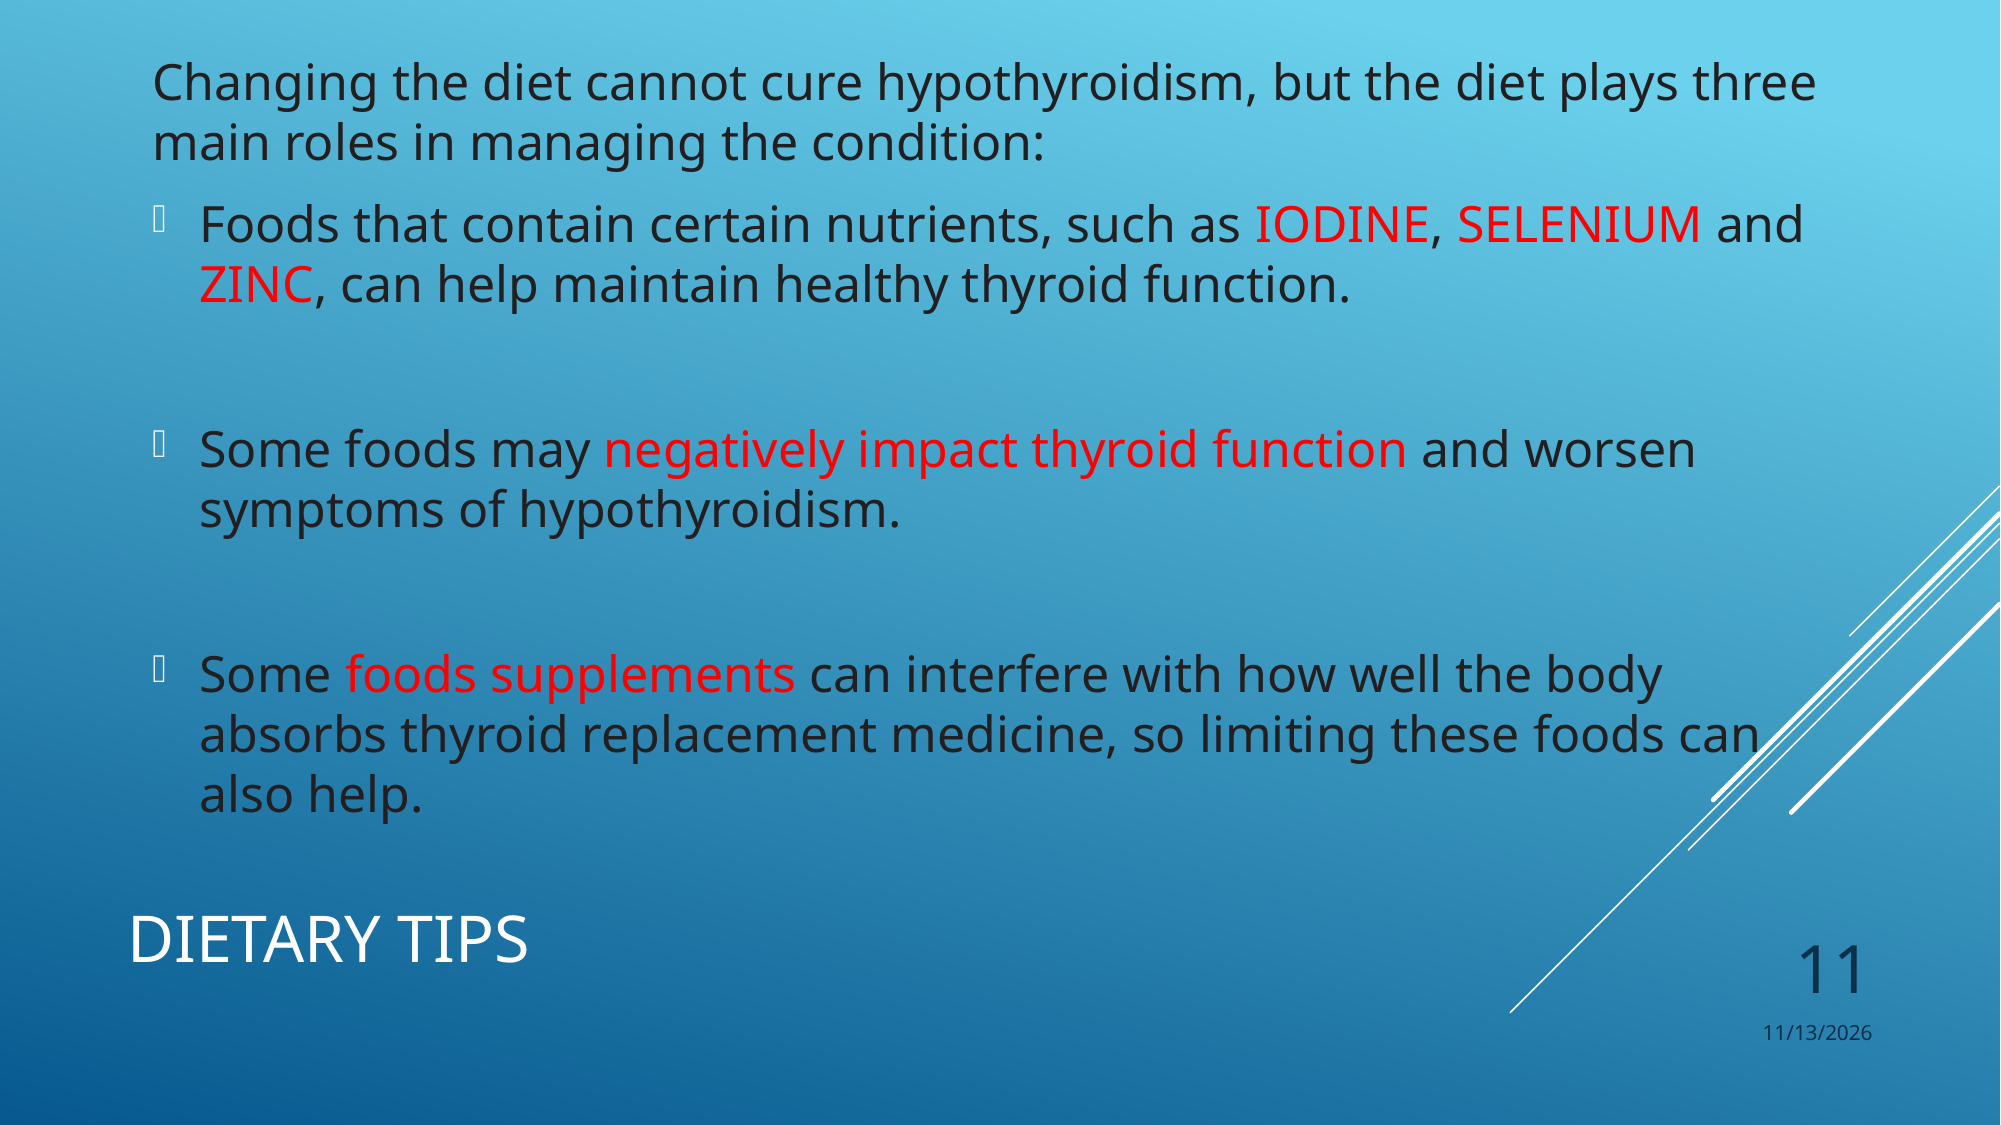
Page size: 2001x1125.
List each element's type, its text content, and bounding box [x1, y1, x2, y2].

slide_number 11 [1700, 915, 1888, 1025]
title DIETARY TIPS [112, 736, 1513, 984]
list Changing the diet cannot cure hypothyroidism, but the diet plays three main roles in managing the condition: Foods that contain certain nutrients, such as IODINE, SELENIUM and ZINC, can help maintain healthy thyroid function. Some foods may negatively impact thyroid function and worsen symptoms of hypothyroidism. Some foods supplements can interfere with how well the body absorbs thyroid replacement medicine, so limiting these foods can also help. [137, 52, 1863, 904]
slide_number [1624, 1012, 1888, 1073]
